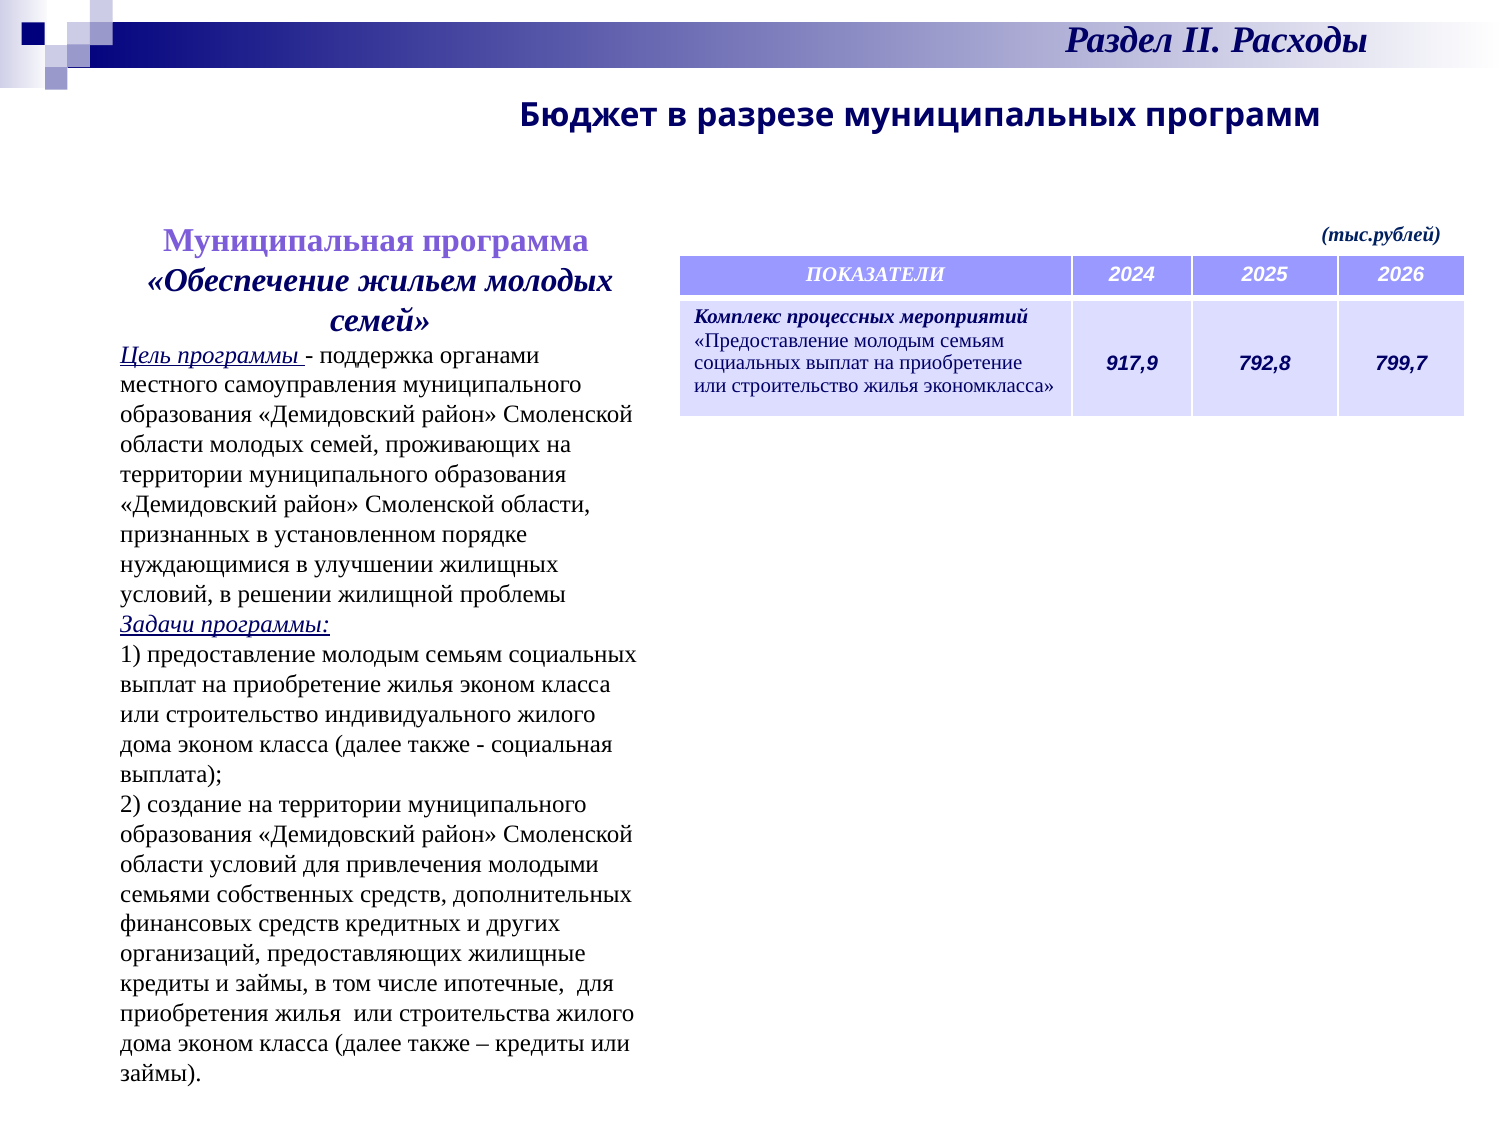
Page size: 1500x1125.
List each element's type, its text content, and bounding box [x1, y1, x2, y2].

text_box Раздел II. Расходы [938, 7, 1495, 67]
text_box Бюджет в разрезе муниципальных программ [380, 85, 1461, 141]
table_cell 799,7 [1339, 301, 1464, 416]
text_box (тыс.рублей) [1306, 213, 1457, 253]
table_header 2025 [1193, 256, 1337, 295]
table_cell Комплекс процессных мероприятий «Предоставление молодым семьям социальных выплат на приобретение или строительство жилья экономкласса» [680, 301, 1071, 416]
table_cell 792,8 [1193, 301, 1337, 416]
table_header 2024 [1073, 256, 1191, 295]
table_cell 917,9 [1073, 301, 1191, 416]
text_box Муниципальная программа «Обеспечение жильем молодых семей» Цель программы - поддержка органами местного самоуправления муниципального образования «Демидовский район» Смоленской области молодых семей, проживающих на территории муниципального образования «Демидовский район» Смоленской области, признанных в установленном порядке нуждающимися в улучшении жилищных условий, в решении жилищной проблемы Задачи программы: 1) предоставление молодым семьям социальных выплат на приобретение жилья эконом класса или строительство индивидуального жилого дома эконом класса (далее также - социальная выплата); 2) создание на территории муниципального образования «Демидовский район» Смоленской области условий для привлечения молодыми семьями собственных средств, дополнительных финансовых средств кредитных и других организаций, предоставляющих жилищные кредиты и займы, в том числе ипотечные, для приобретения жилья или строительства жилого дома эконом класса (далее также – кредиты или займы). [105, 210, 656, 1094]
table_header ПОКАЗАТЕЛИ [680, 256, 1071, 295]
table_header 2026 [1339, 256, 1464, 295]
